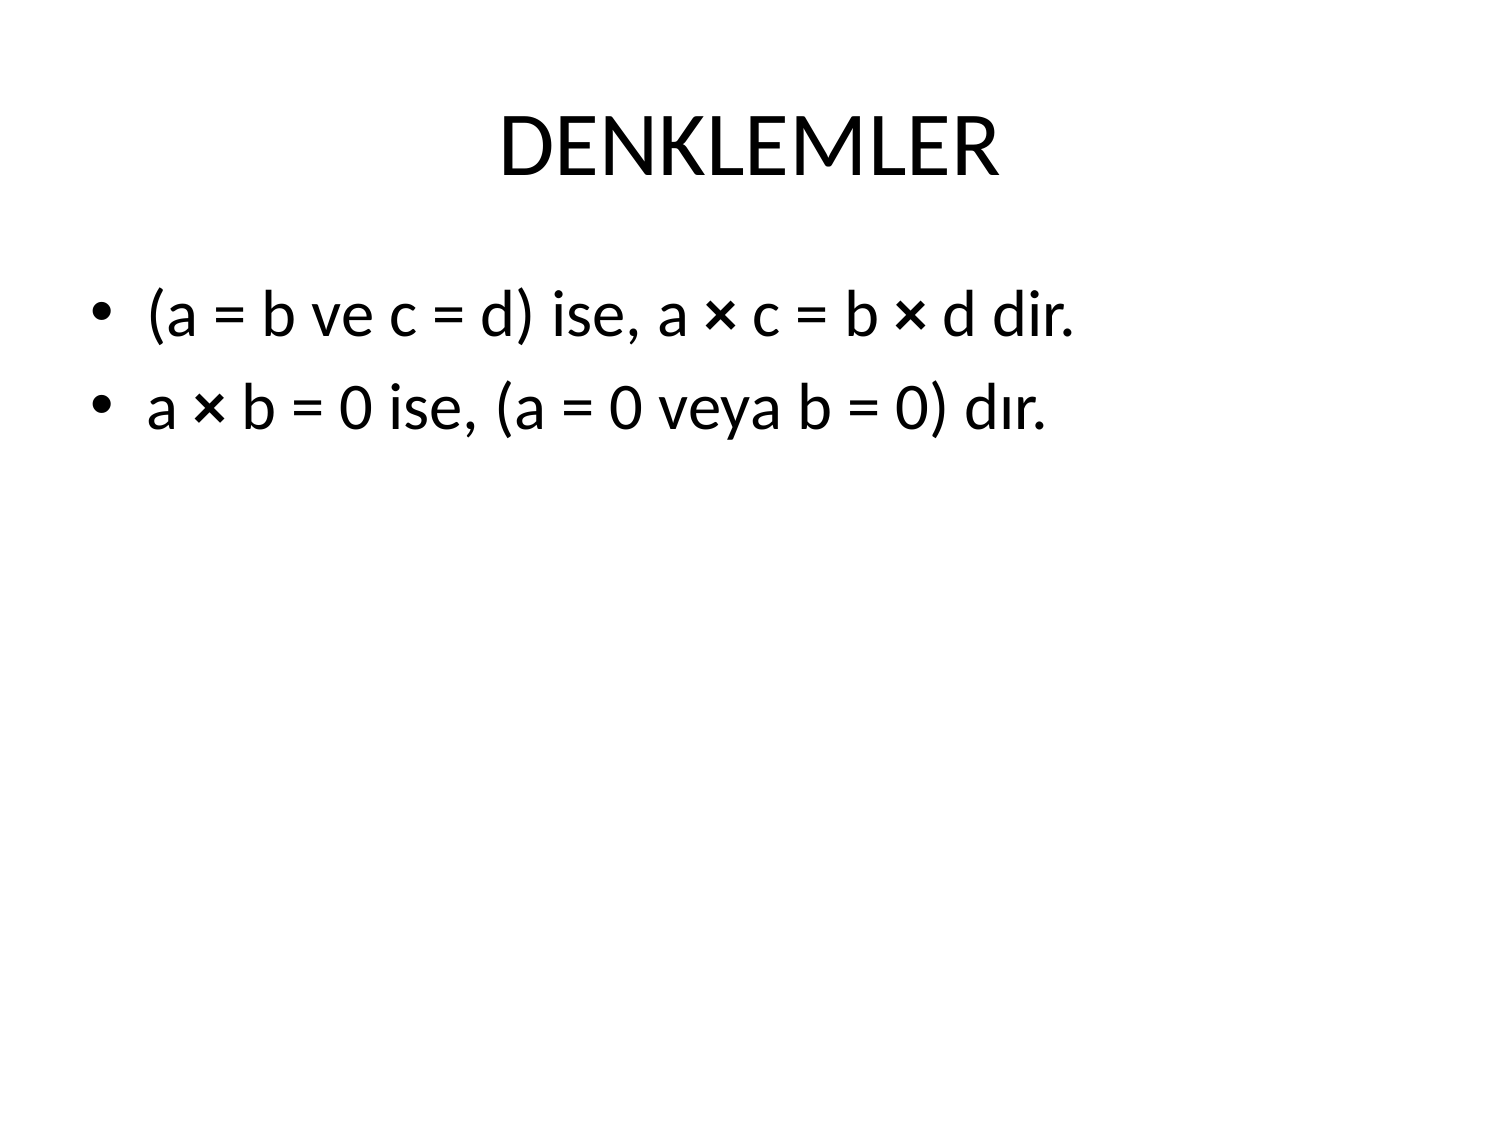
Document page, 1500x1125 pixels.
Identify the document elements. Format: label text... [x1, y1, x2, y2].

title DENKLEMLER [75, 45, 1425, 233]
list (a = b ve c = d) ise, a × c = b × d dir. a × b = 0 ise, (a = 0 veya b = 0) dır. [75, 262, 1425, 1005]
